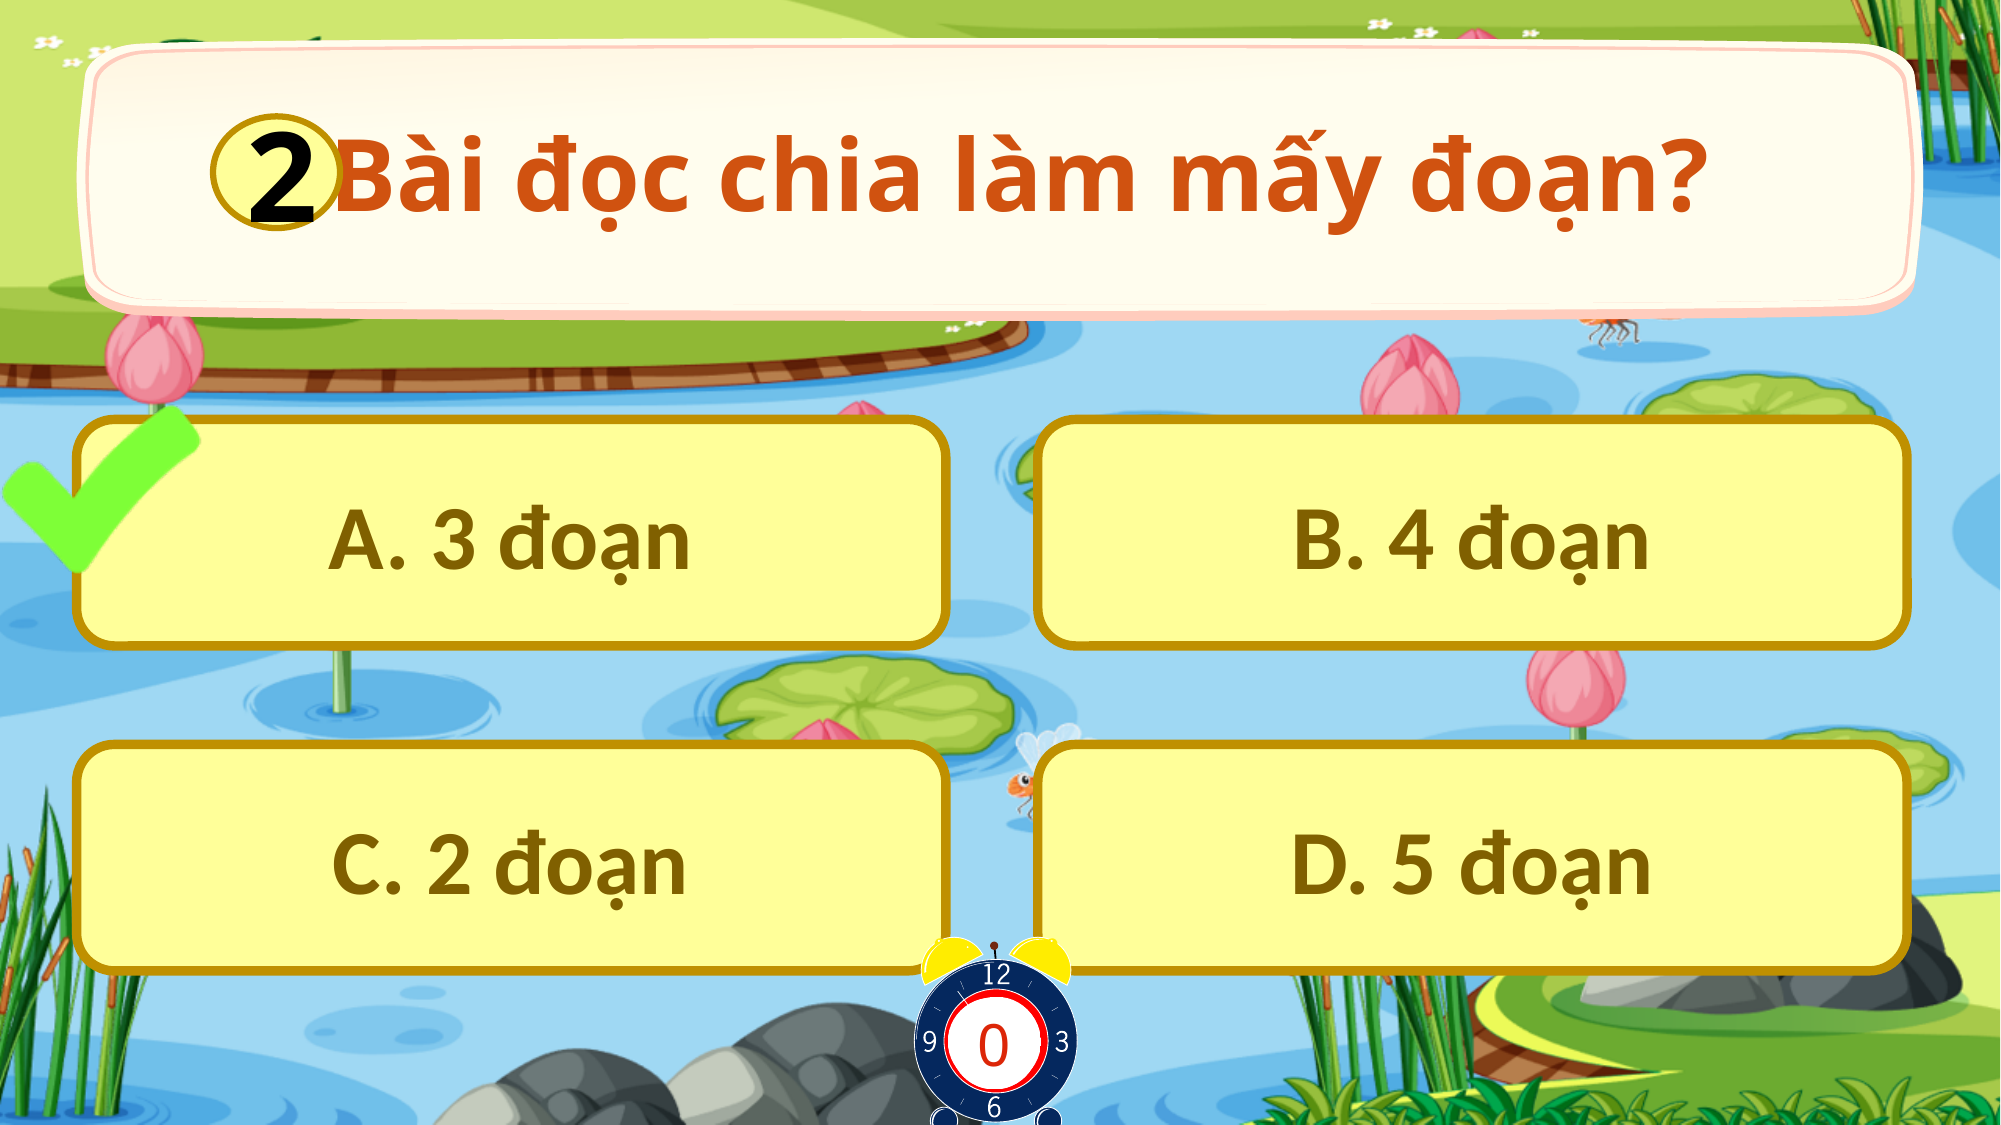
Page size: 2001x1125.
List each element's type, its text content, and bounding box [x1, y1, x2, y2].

picture [0, 0, 2001, 1125]
text_box C. 2 đoạn [75, 743, 947, 972]
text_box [76, 37, 1924, 321]
text_box B. 4 đoạn [1036, 418, 1909, 647]
text_box D. 5 đoạn [1036, 743, 1909, 972]
text_box A. 3 đoạn [75, 418, 947, 647]
